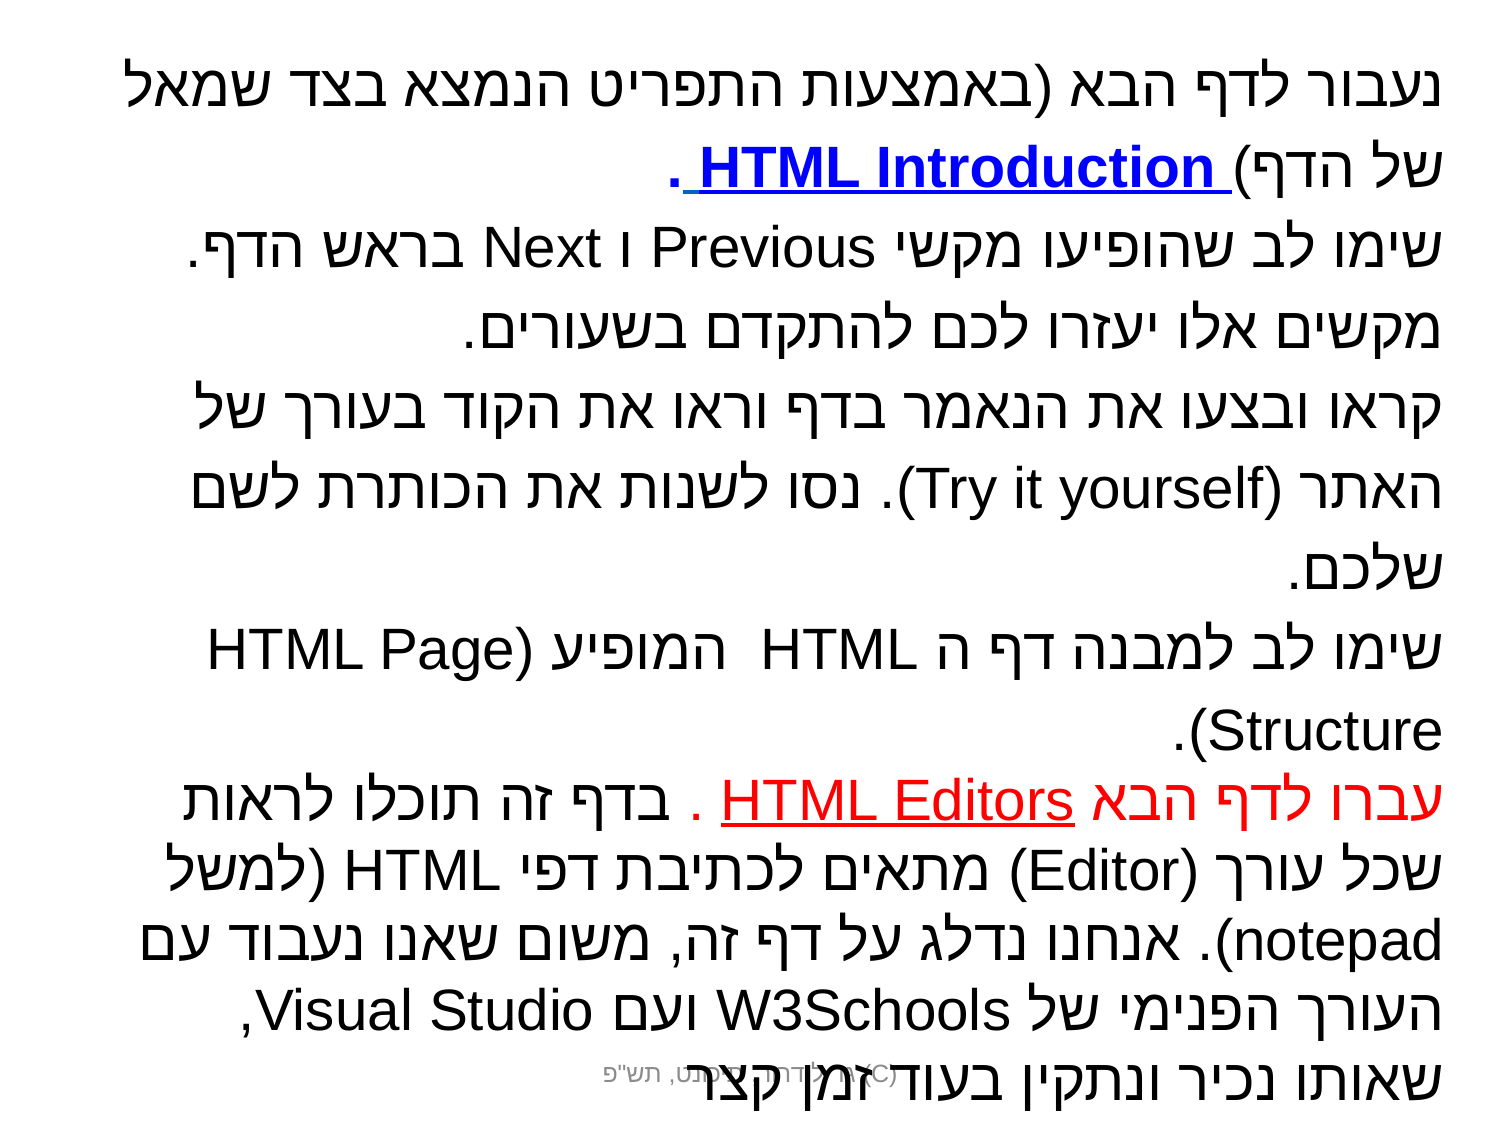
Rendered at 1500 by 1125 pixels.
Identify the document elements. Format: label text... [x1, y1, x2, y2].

text_box נעבור לדף הבא (באמצעות התפריט הנמצא בצד שמאל של הדף) HTML Introduction . שימו לב שהופיעו מקשי Previous ו Next בראש הדף. מקשים אלו יעזרו לכם להתקדם בשעורים. קראו ובצעו את הנאמר בדף וראו את הקוד בעורך של האתר (Try it yourself). נסו לשנות את הכותרת לשם שלכם. שימו לב למבנה דף ה HTML המופיע (HTML Page Structure). עברו לדף הבא HTML Editors . בדף זה תוכלו לראות שכל עורך (Editor) מתאים לכתיבת דפי HTML (למשל notepad). אנחנו נדלג על דף זה, משום שאנו נעבוד עם העורך הפנימי של W3Schools ועם Visual Studio, שאותו נכיר ונתקין בעוד זמן קצר [68, 30, 1460, 1125]
